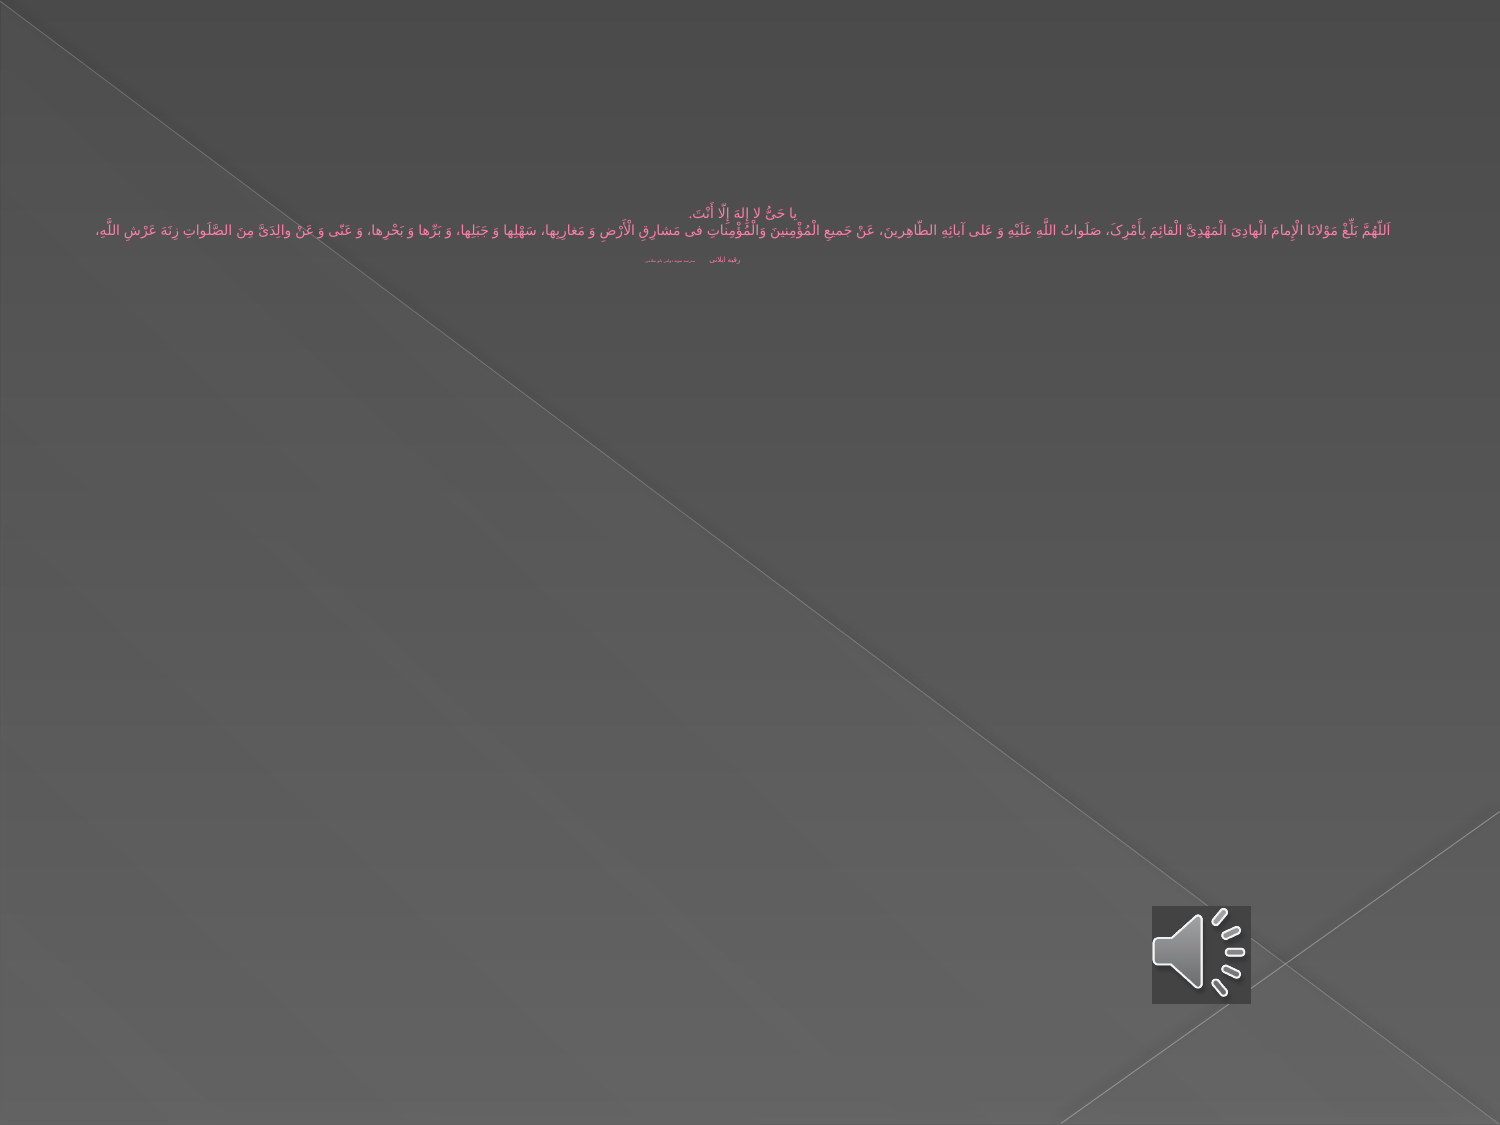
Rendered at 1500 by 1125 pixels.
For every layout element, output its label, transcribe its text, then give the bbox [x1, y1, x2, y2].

picture [1151, 904, 1252, 1006]
title یا حَىُّ لا إِلهَ إِلّا أَنْتَ. اَللّهُمَّ بَلِّغْ مَوْلانَا الْإِمامَ الْهادِىَ الْمَهْدِىَّ الْقائِمَ بِأَمْرِکَ، صَلَواتُ اللَّهِ عَلَیْهِ وَ عَلى آبائِهِ الطّاهِرینَ، عَنْ جَمیعِ الْمُؤْمِنینَ وَالْمُؤْمِناتِ فى مَشارِقِ الْأَرْضِ وَ مَغارِبِها، سَهْلِها وَ جَبَلِها، وَ بَرِّها وَ بَحْرِها، وَ عَنّى وَ عَنْ والِدَىَّ مِنَ الصَّلَواتِ زِنَهَ عَرْشِ اللَّهِ، رقیه ایلانی مدرسه نمونه دولتی بانو سلامی [75, 43, 1425, 274]
